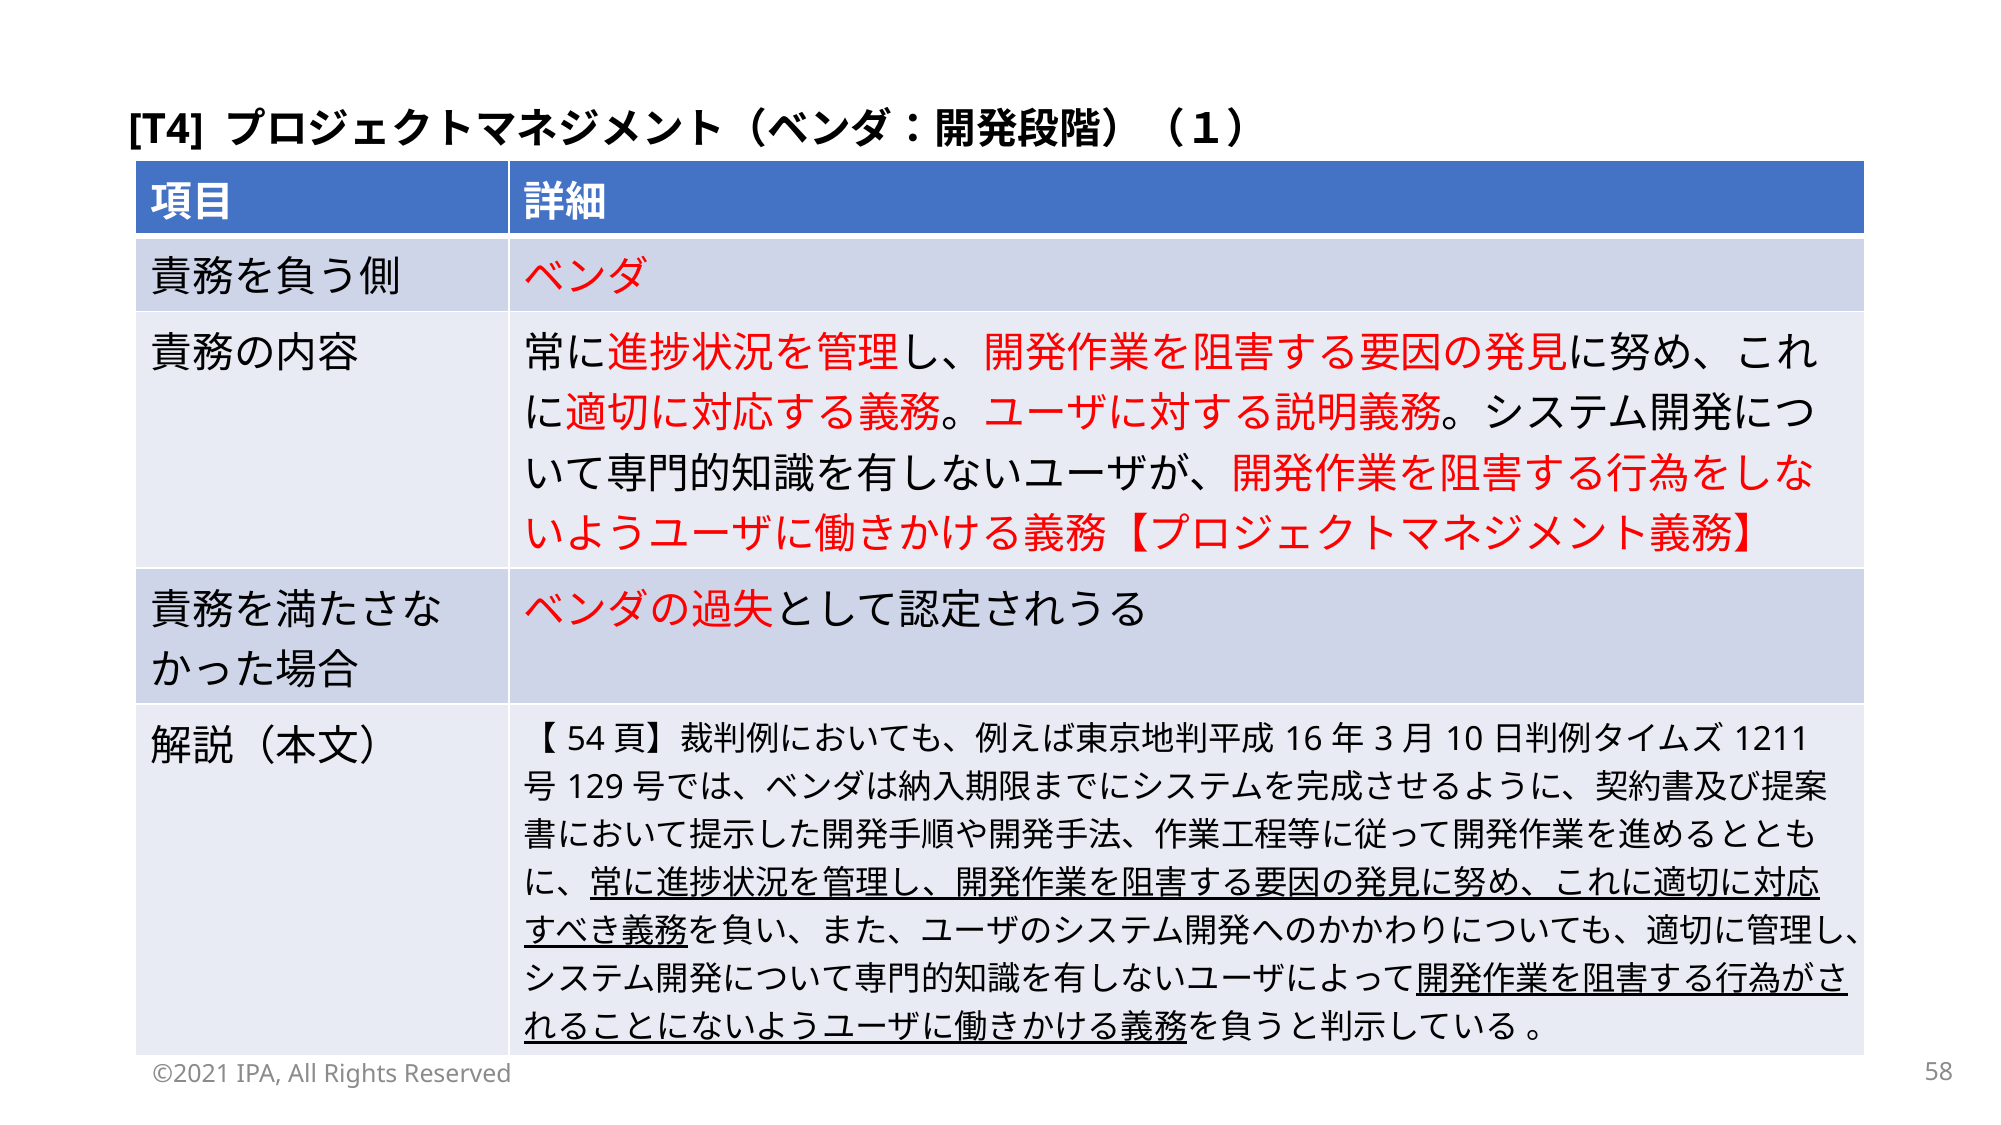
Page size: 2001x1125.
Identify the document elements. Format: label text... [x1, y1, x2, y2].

table_cell 責務を負う側 [136, 239, 508, 311]
table_cell 常に進捗状況を管理し、開発作業を阻害する要因の発見に努め、これに適切に対応する義務。ユーザに対する説明義務。システム開発について専門的知識を有しないユーザが、開発作業を阻害する行為をしないようユーザに働きかける義務【プロジェクトマネジメント義務】 [510, 312, 1864, 567]
table_cell ベンダ [510, 239, 1864, 311]
text_box [T4] プロジェクトマネジメント（ベンダ：開発段階）（１） [113, 94, 1495, 160]
table_cell ベンダの過失として認定されうる [510, 569, 1864, 703]
table_header 詳細 [510, 161, 1864, 233]
table_cell 責務の内容 [136, 312, 508, 567]
slide_number 57 [1518, 1042, 1969, 1103]
table_header 項目 [136, 161, 508, 233]
table_cell 解説（本文） [136, 705, 508, 1055]
table_cell 責務を満たさなかった場合 [136, 569, 508, 703]
table_cell 【54頁】裁判例においても、例えば東京地判平成16年3月10日判例タイムズ1211号129号では、ベンダは納入期限までにシステムを完成させるように、契約書及び提案書において提示した開発手順や開発手法、作業工程等に従って開発作業を進めるとともに、常に進捗状況を管理し、開発作業を阻害する要因の発見に努め、これに適切に対応すべき義務を負い、また、ユーザのシステム開発へのかかわりについても、適切に管理し、システム開発について専門的知識を有しないユーザによって開発作業を阻害する行為がされることにないようユーザに働きかける義務を負うと判示している 。 [510, 705, 1864, 1055]
slide_number ©2021 IPA, All Rights Reserved [137, 1042, 588, 1103]
